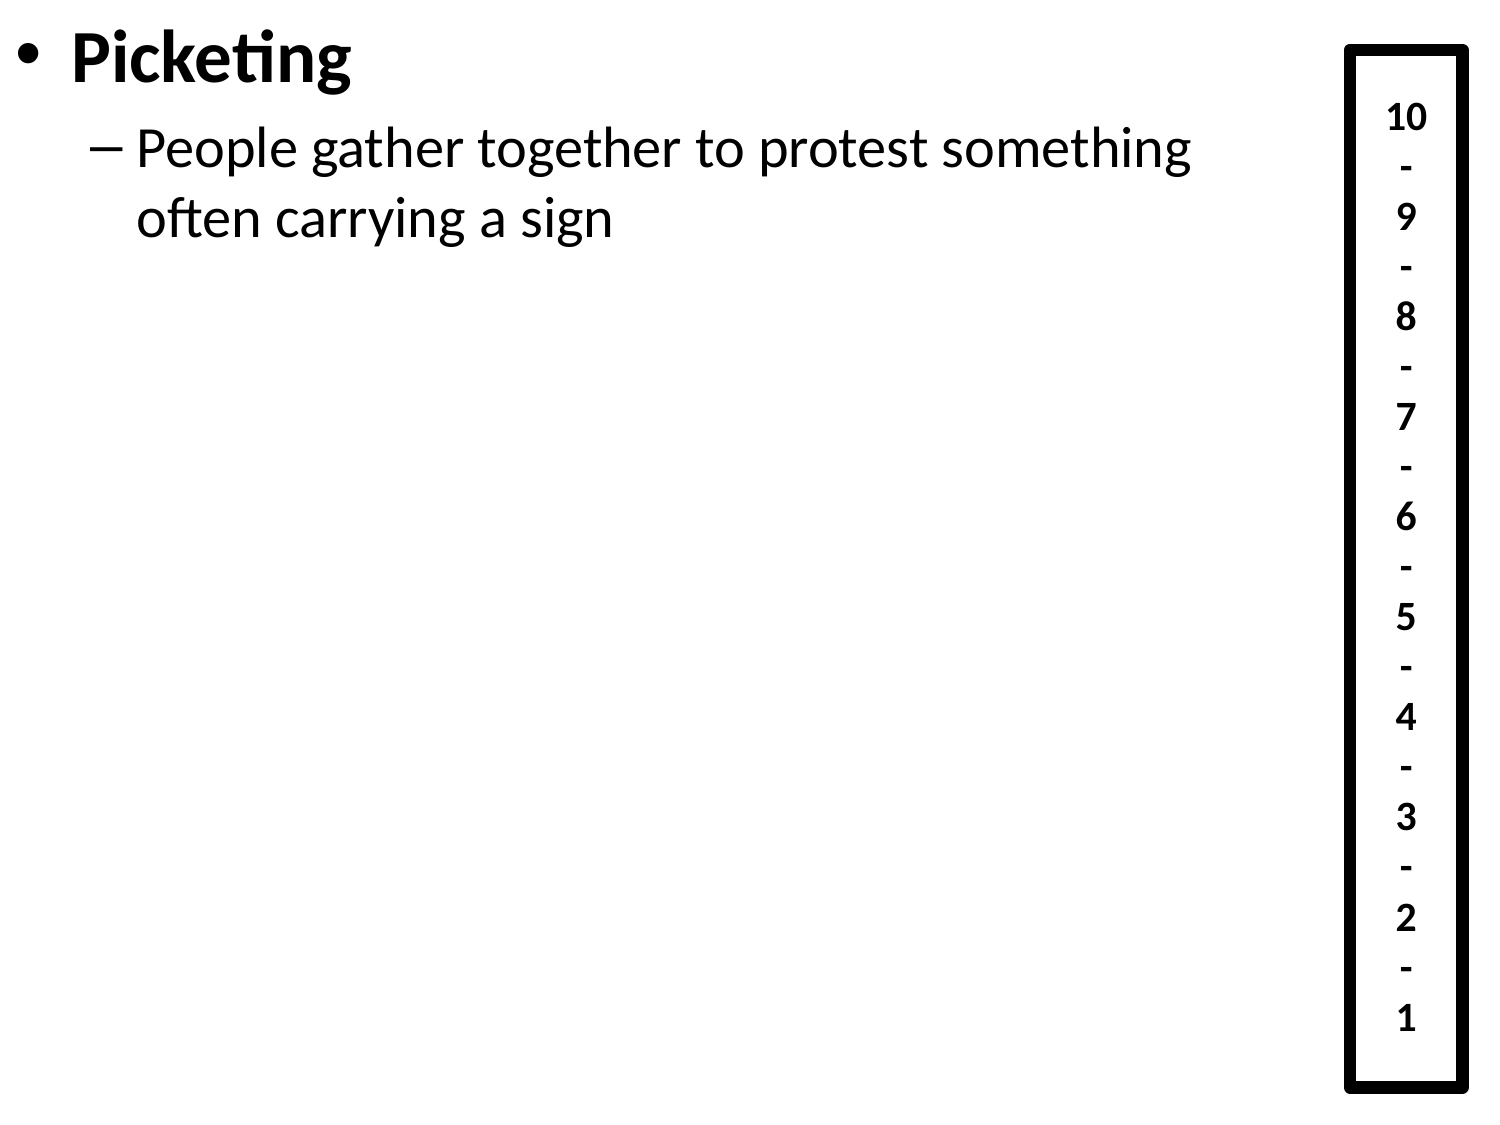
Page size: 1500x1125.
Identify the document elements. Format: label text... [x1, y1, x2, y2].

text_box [1349, 49, 1463, 1088]
list Picketing People gather together to protest something often carrying a sign [0, 0, 1288, 1005]
